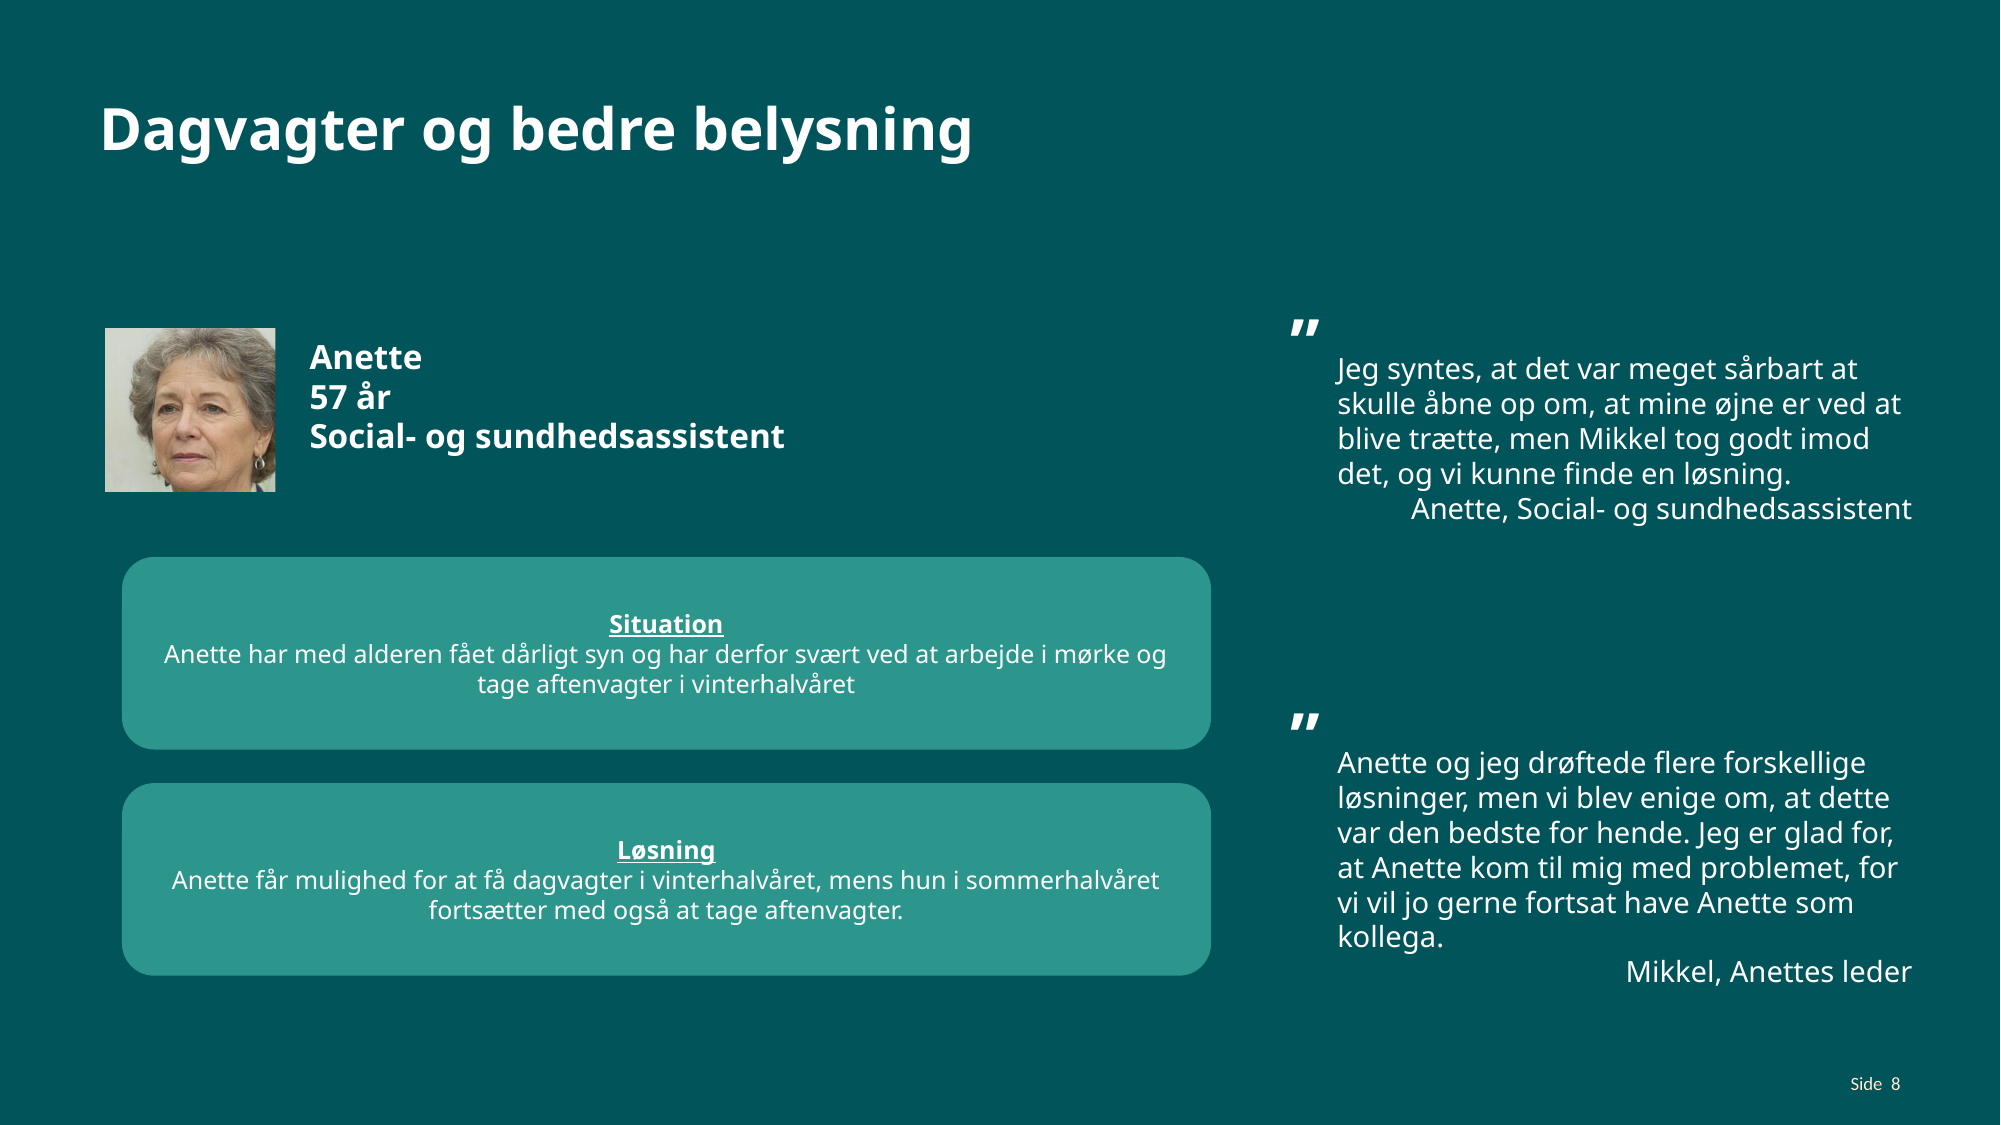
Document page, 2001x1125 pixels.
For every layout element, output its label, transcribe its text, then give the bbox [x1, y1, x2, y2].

text_box ” [1290, 301, 1434, 382]
text_box Anette 57 år Social- og sundhedsassistent [309, 335, 1000, 456]
text_box Jeg syntes, at det var meget sårbart at skulle åbne op om, at mine øjne er ved at blive trætte, men Mikkel tog godt imod det, og vi kunne finde en løsning. Anette, Social- og sundhedsassistent [1322, 343, 1935, 533]
title Dagvagter og bedre belysning [99, 92, 1437, 239]
text_box Situation Anette har med alderen fået dårligt syn og har derfor svært ved at arbejde i mørke og tage aftenvagter i vinterhalvåret [120, 555, 1213, 751]
text_box Anette og jeg drøftede flere forskellige løsninger, men vi blev enige om, at dette var den bedste for hende. Jeg er glad for, at Anette kom til mig med problemet, for vi vil jo gerne fortsat have Anette som kollega. Mikkel, Anettes leder [1322, 736, 1935, 997]
text_box ” [1290, 694, 1434, 775]
text_box Løsning Anette får mulighed for at få dagvagter i vinterhalvåret, mens hun i sommerhalvåret fortsætter med også at tage aftenvagter. [120, 782, 1213, 977]
picture [104, 328, 276, 492]
